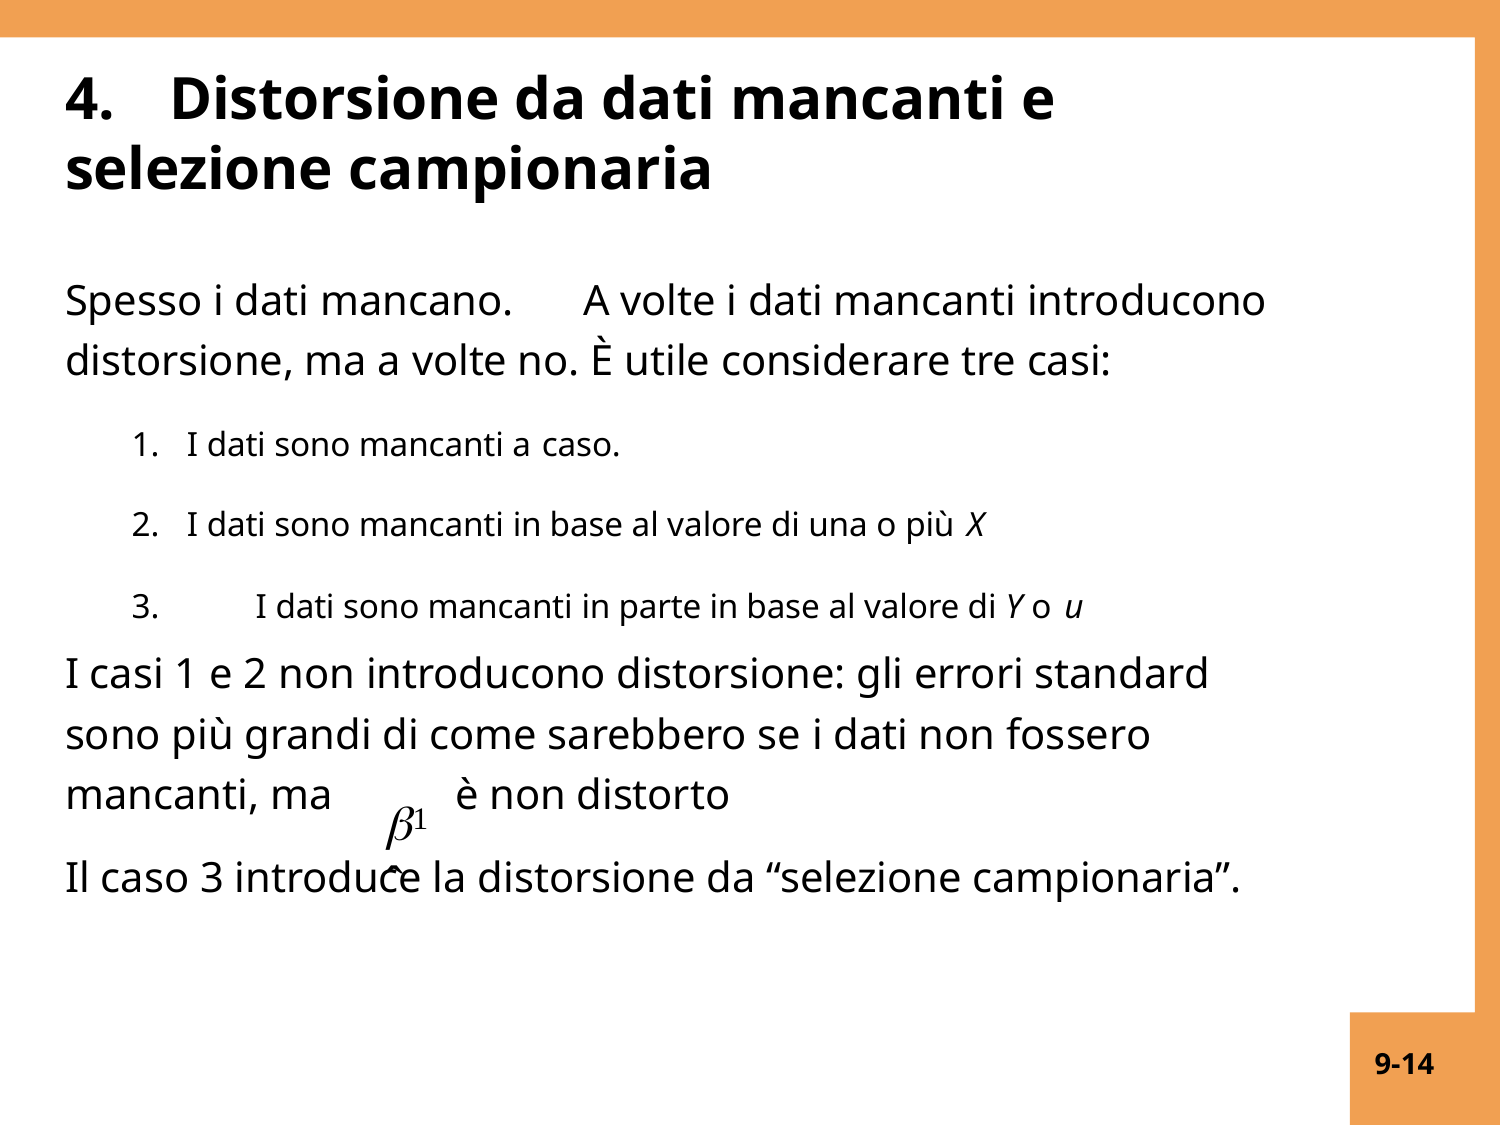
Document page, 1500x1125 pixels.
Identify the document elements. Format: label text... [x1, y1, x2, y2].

text_box mancanti, ma [62, 766, 356, 819]
title 4. Distorsione da dati mancanti e selezione campionaria [62, 58, 1173, 249]
text_box Il caso 3 introduce la distorsione da “selezione campionaria”. [420, 849, 1346, 902]
text_box Il caso 3 introduce la distorsione da “selezione campionaria”. [62, 849, 378, 902]
text_box 3. I dati sono mancanti in parte in base al valore di Y o u I casi 1 e 2 non introducono distorsione: gli errori standard sono più grandi di come sarebbero se i dati non fossero [62, 565, 1309, 758]
text_box Spesso i dati mancano. A volte i dati mancanti introducono distorsione, ma a volte no. È utile considerare tre casi: I dati sono mancanti a caso. I dati sono mancanti in base al valore di una o più X [62, 261, 1319, 544]
text_box è non distorto [453, 766, 750, 819]
text_box 1 [420, 796, 431, 836]
text_box ˆ [378, 738, 420, 915]
slide_number 9-14 [1372, 1042, 1458, 1125]
